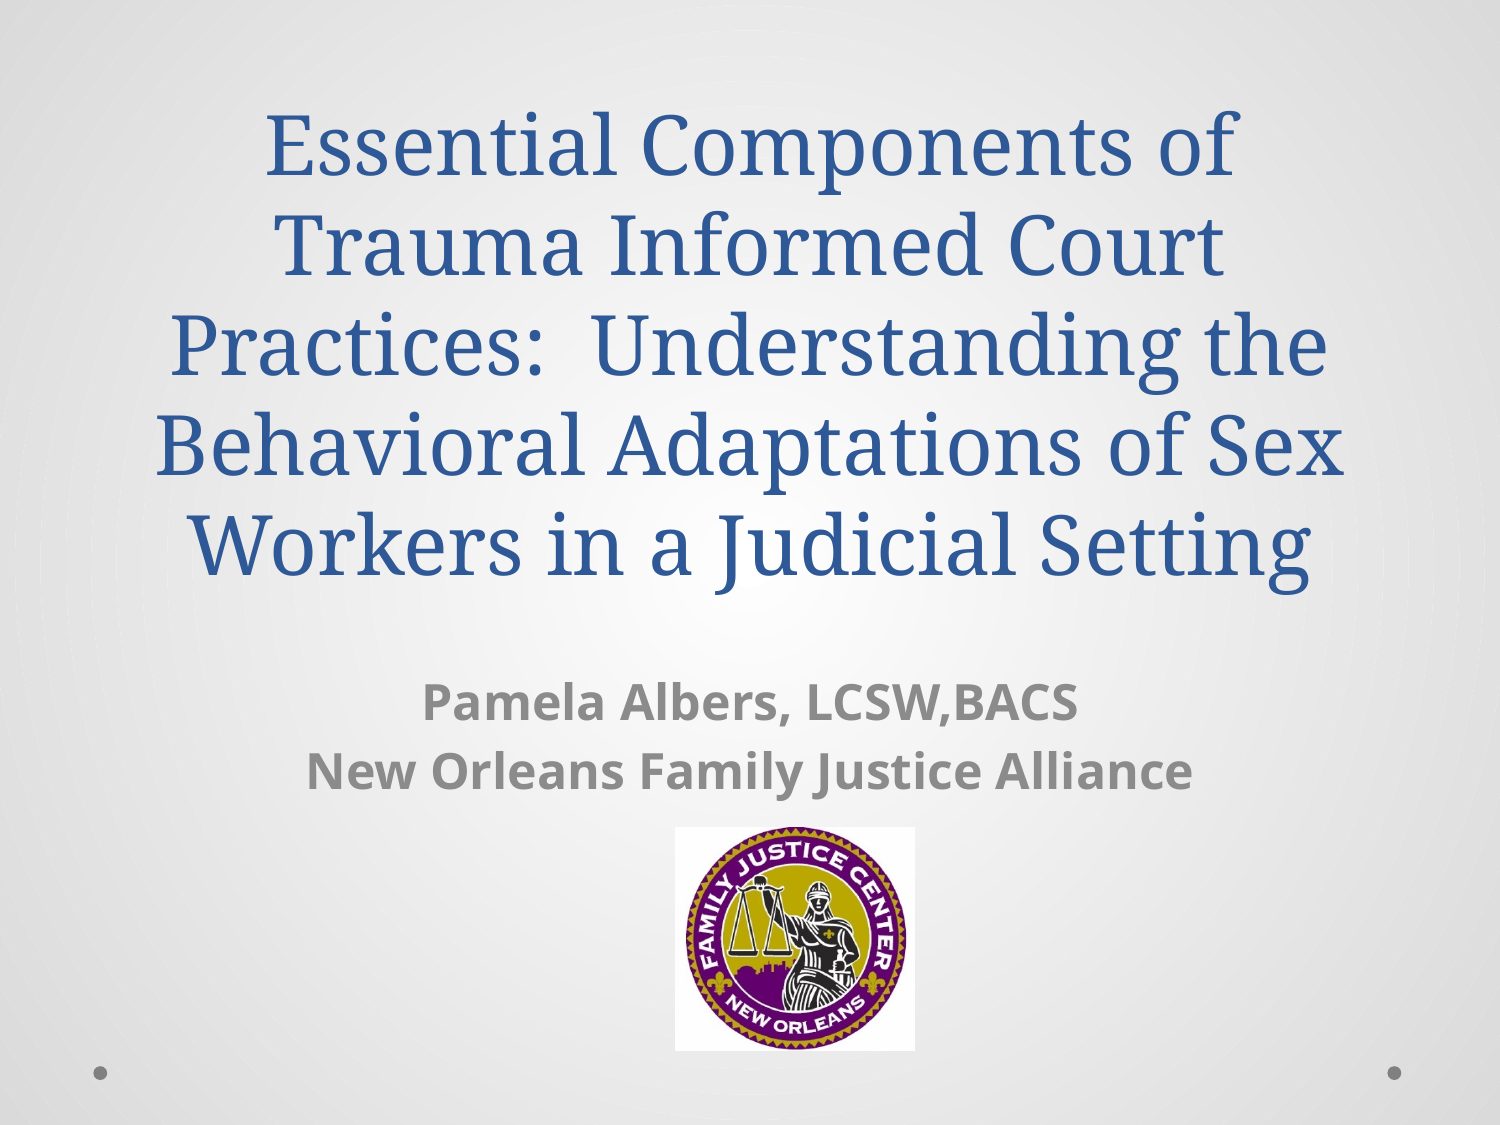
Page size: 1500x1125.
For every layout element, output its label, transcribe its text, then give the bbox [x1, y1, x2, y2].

title Essential Components of Trauma Informed Court Practices: Understanding the Behavioral Adaptations of Sex Workers in a Judicial Setting [112, 75, 1388, 600]
picture [674, 826, 915, 1052]
subtitle Pamela Albers, LCSW,BACS New Orleans Family Justice Alliance [225, 662, 1275, 875]
